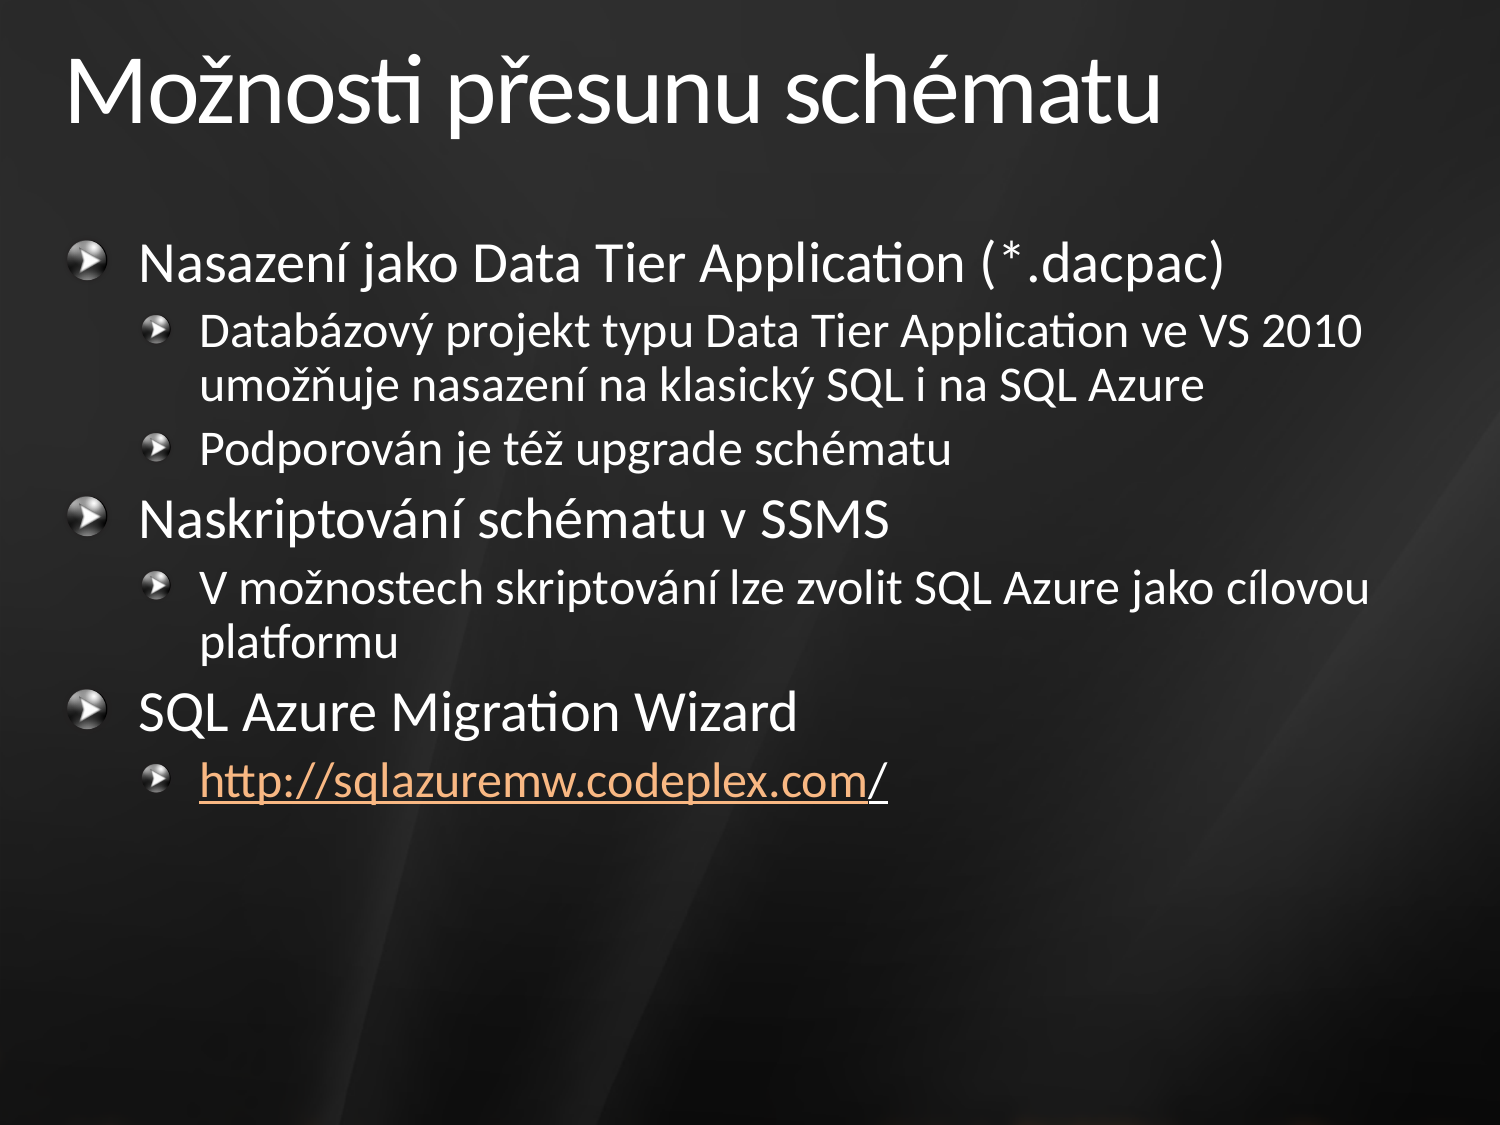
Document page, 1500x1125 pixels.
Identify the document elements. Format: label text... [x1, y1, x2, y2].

picture [0, 0, 1500, 1125]
title Možnosti přesunu schématu [63, 37, 1438, 147]
list Nasazení jako Data Tier Application (*.dacpac) Databázový projekt typu Data Tier Application ve VS 2010 umožňuje nasazení na klasický SQL i na SQL Azure Podporován je též upgrade schématu Naskriptování schématu v SSMS V možnostech skriptování lze zvolit SQL Azure jako cílovou platformu SQL Azure Migration Wizard http://sqlazuremw.codeplex.com/ [62, 231, 1438, 827]
